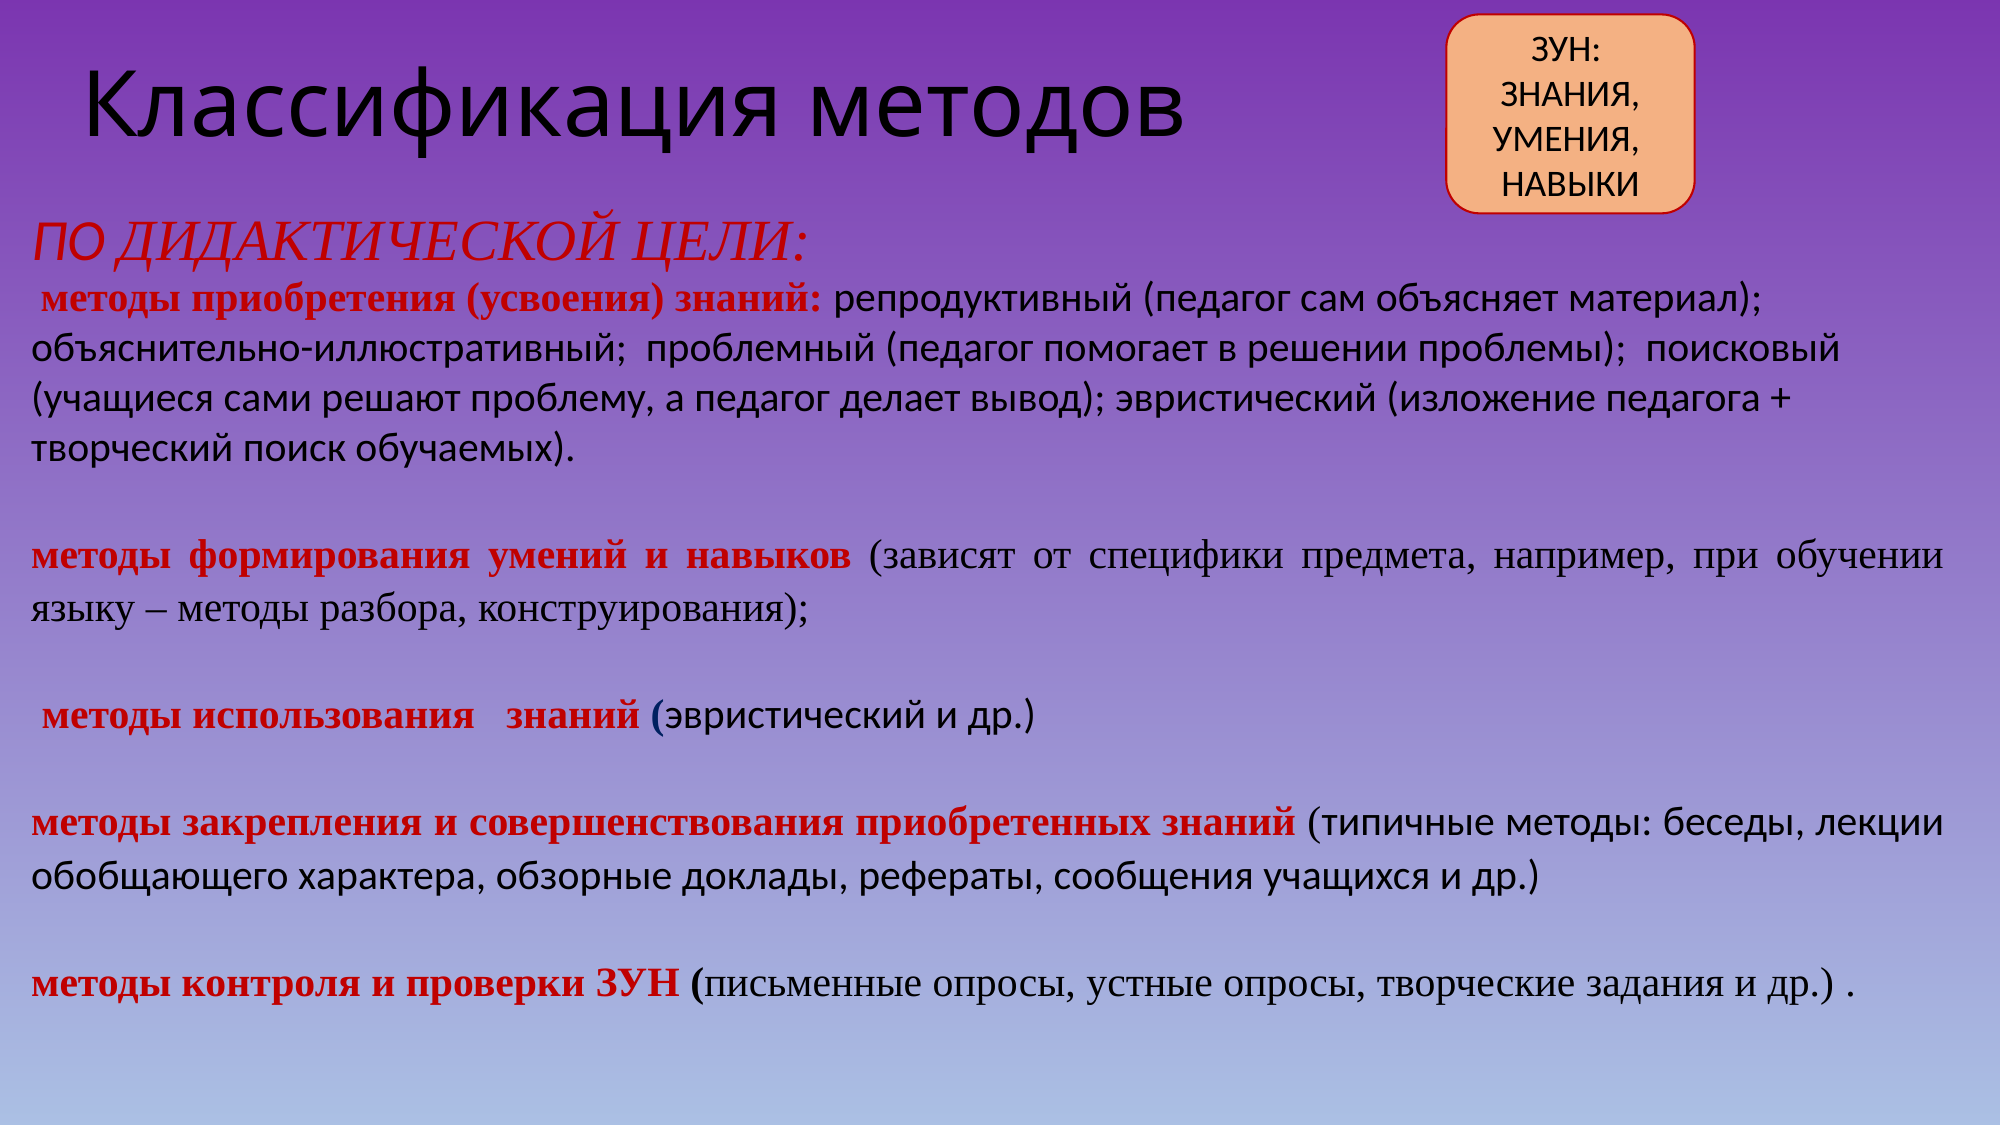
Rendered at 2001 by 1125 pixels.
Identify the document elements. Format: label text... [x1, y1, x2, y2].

text_box методы приобретения (усвоения) знаний: репродуктивный (педагог сам объясняет материал); объяснительно-иллюстративный; проблемный (педагог помогает в решении проблемы); поисковый (учащиеся сами решают проблему, а педагог делает вывод); эвристический (изложение педагога + творческий поиск обучаемых). методы формирования умений и навыков (зависят от специфики предмета, например, при обучении языку – методы разбора, конструирования); методы использования знаний (эвристический и др.) методы закрепления и совершенствования приобретенных знаний (типичные методы: беседы, лекции обобщающего характера, обзорные доклады, рефераты, сообщения учащихся и др.) методы контроля и проверки ЗУН (письменные опросы, устные опросы, творческие задания и др.) . [16, 262, 1960, 1013]
title Классификация методов [66, 19, 1459, 194]
text_box ЗУН: ЗНАНИЯ, УМЕНИЯ, НАВЫКИ [1445, 13, 1696, 215]
list ПО ДИДАКТИЧЕСКОЙ ЦЕЛИ: [16, 111, 878, 194]
